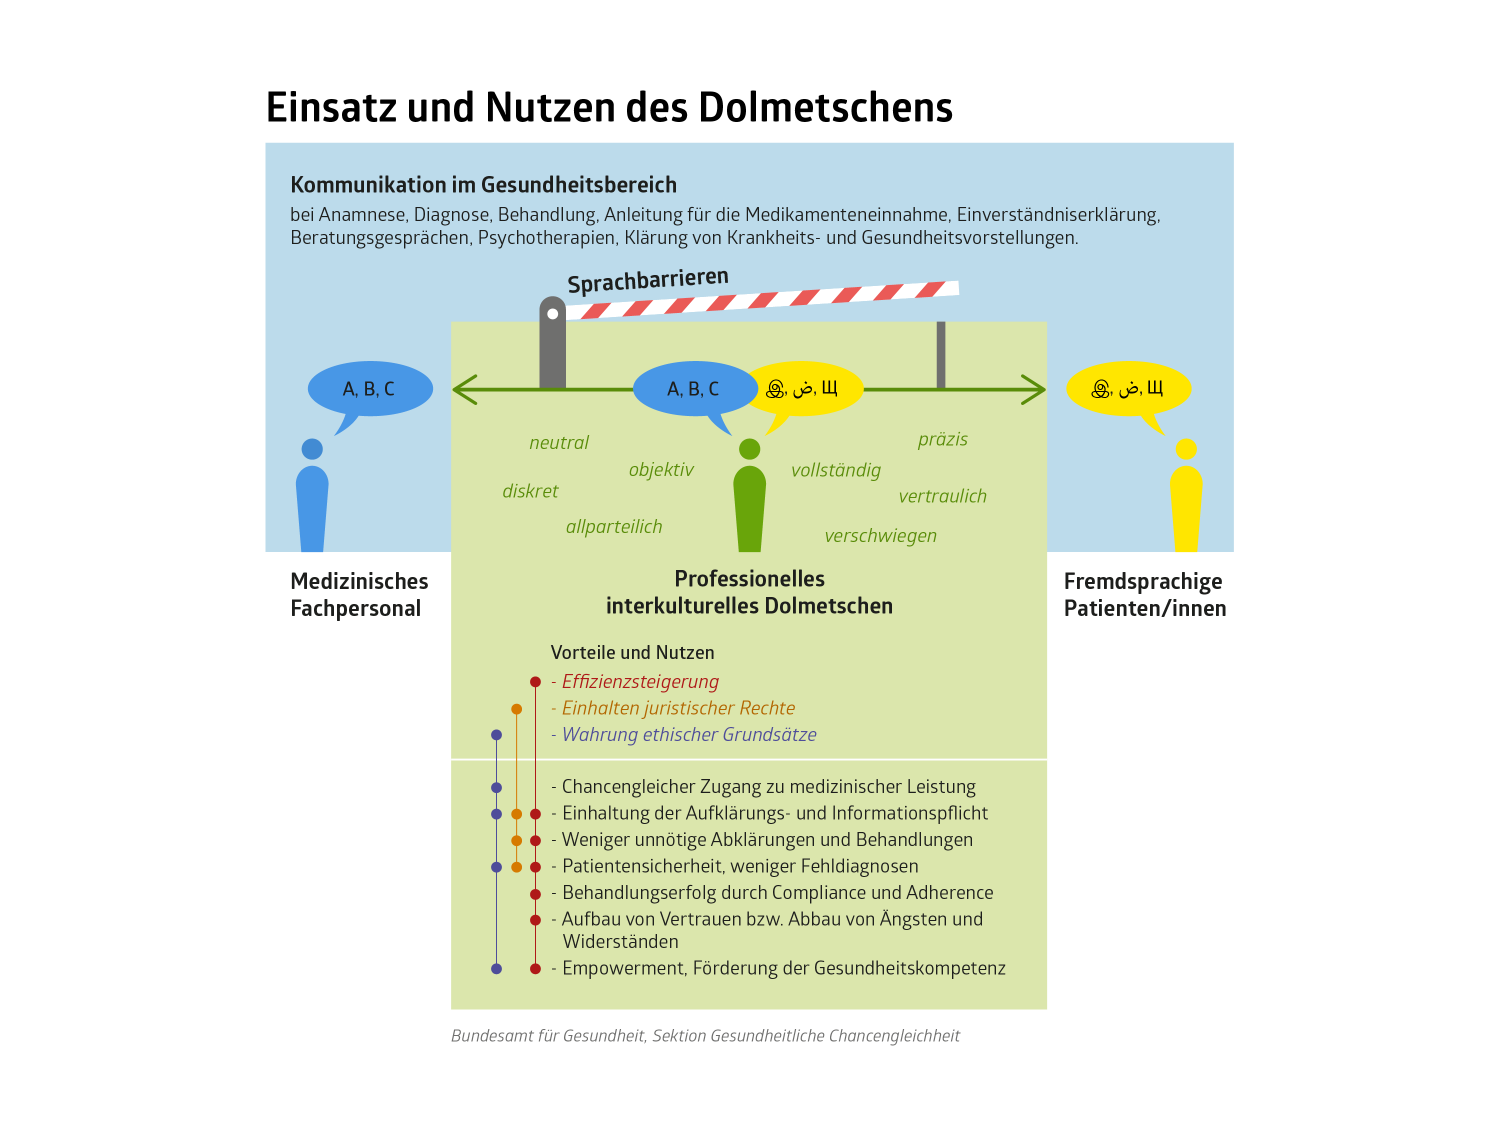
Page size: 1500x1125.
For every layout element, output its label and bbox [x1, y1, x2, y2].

picture [235, 66, 1265, 1059]
